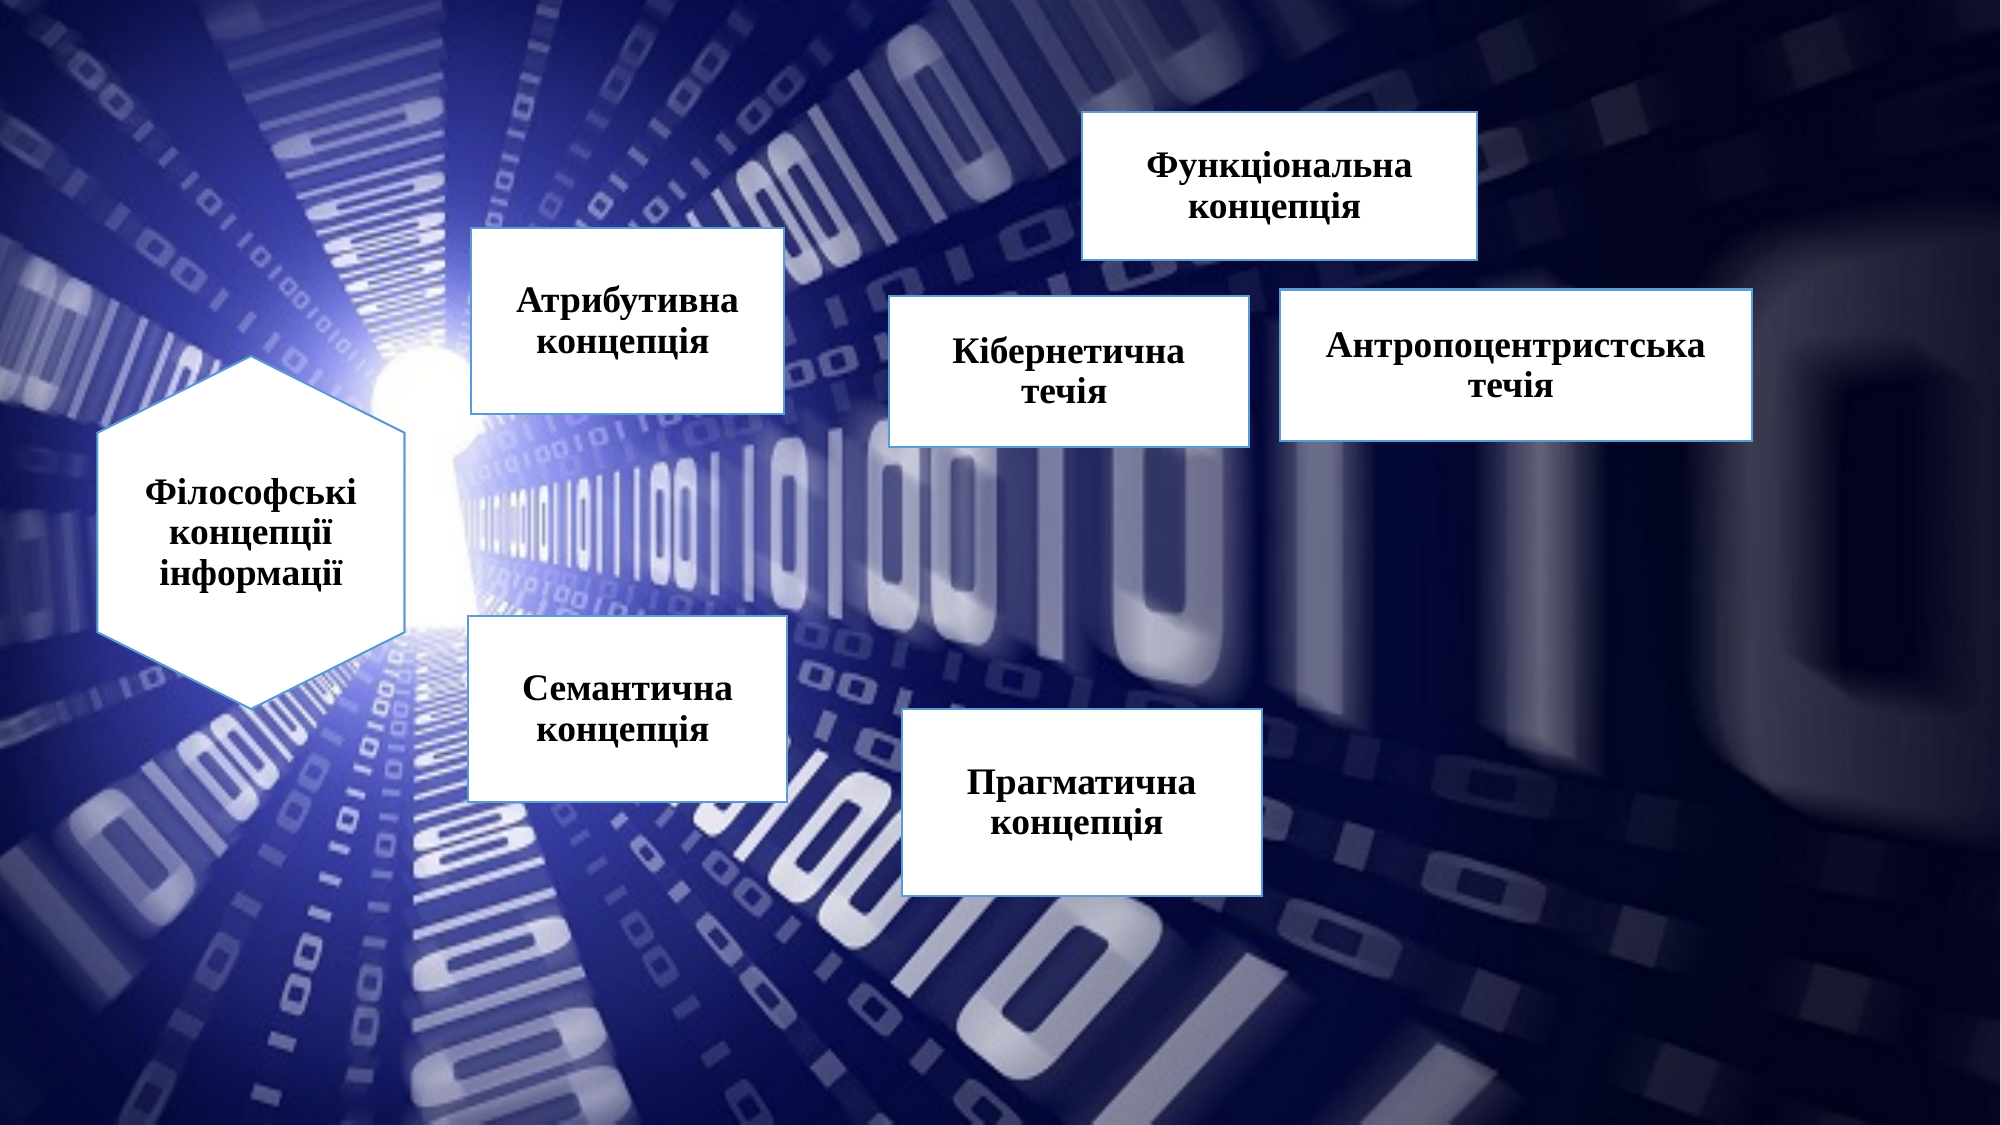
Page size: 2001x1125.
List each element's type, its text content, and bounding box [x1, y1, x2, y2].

text_box Кібернетична течія [888, 295, 1250, 448]
text_box Функціональна концепція [1081, 111, 1478, 261]
text_box Семантична концепція [467, 615, 788, 803]
text_box Прагматична концепція [901, 708, 1263, 897]
text_box Антропоцентристська течія [1279, 288, 1753, 442]
text_box [1202, 758, 1570, 956]
text_box Філософські концепції інформації [96, 354, 406, 711]
picture [0, 0, 2001, 1125]
text_box Атрибутивна концепція [470, 227, 785, 415]
